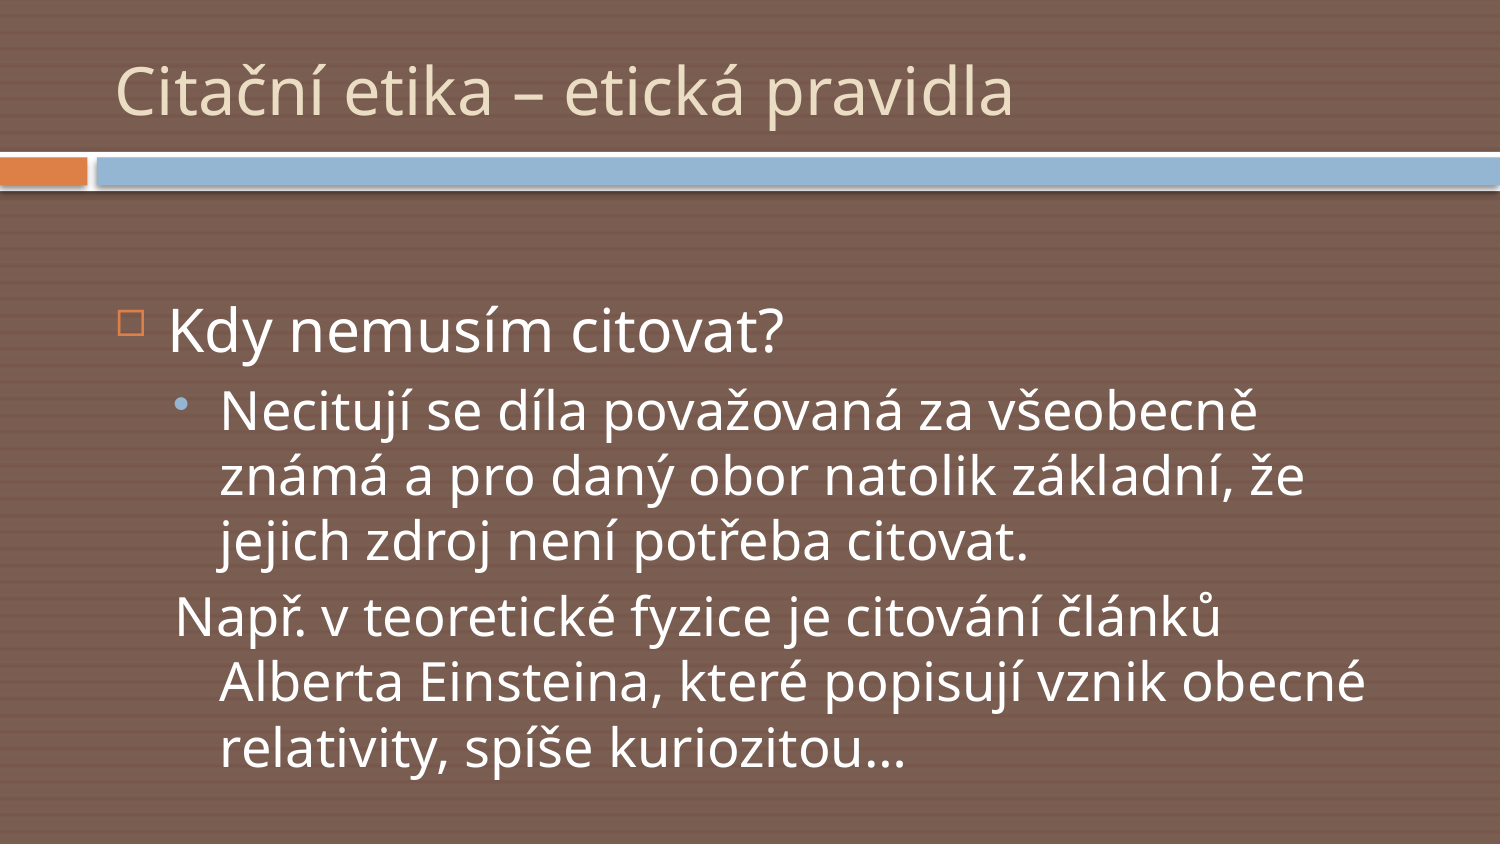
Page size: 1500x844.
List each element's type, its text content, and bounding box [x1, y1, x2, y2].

list Kdy nemusím citovat? Necitují se díla považovaná za všeobecně známá a pro daný obor natolik základní, že jejich zdroj není potřeba citovat. Např. v teoretické fyzice je citování článků Alberta Einsteina, které popisují vznik obecné relativity, spíše kuriozitou… [100, 197, 1400, 789]
title Citační etika – etická pravidla [99, 28, 1438, 150]
